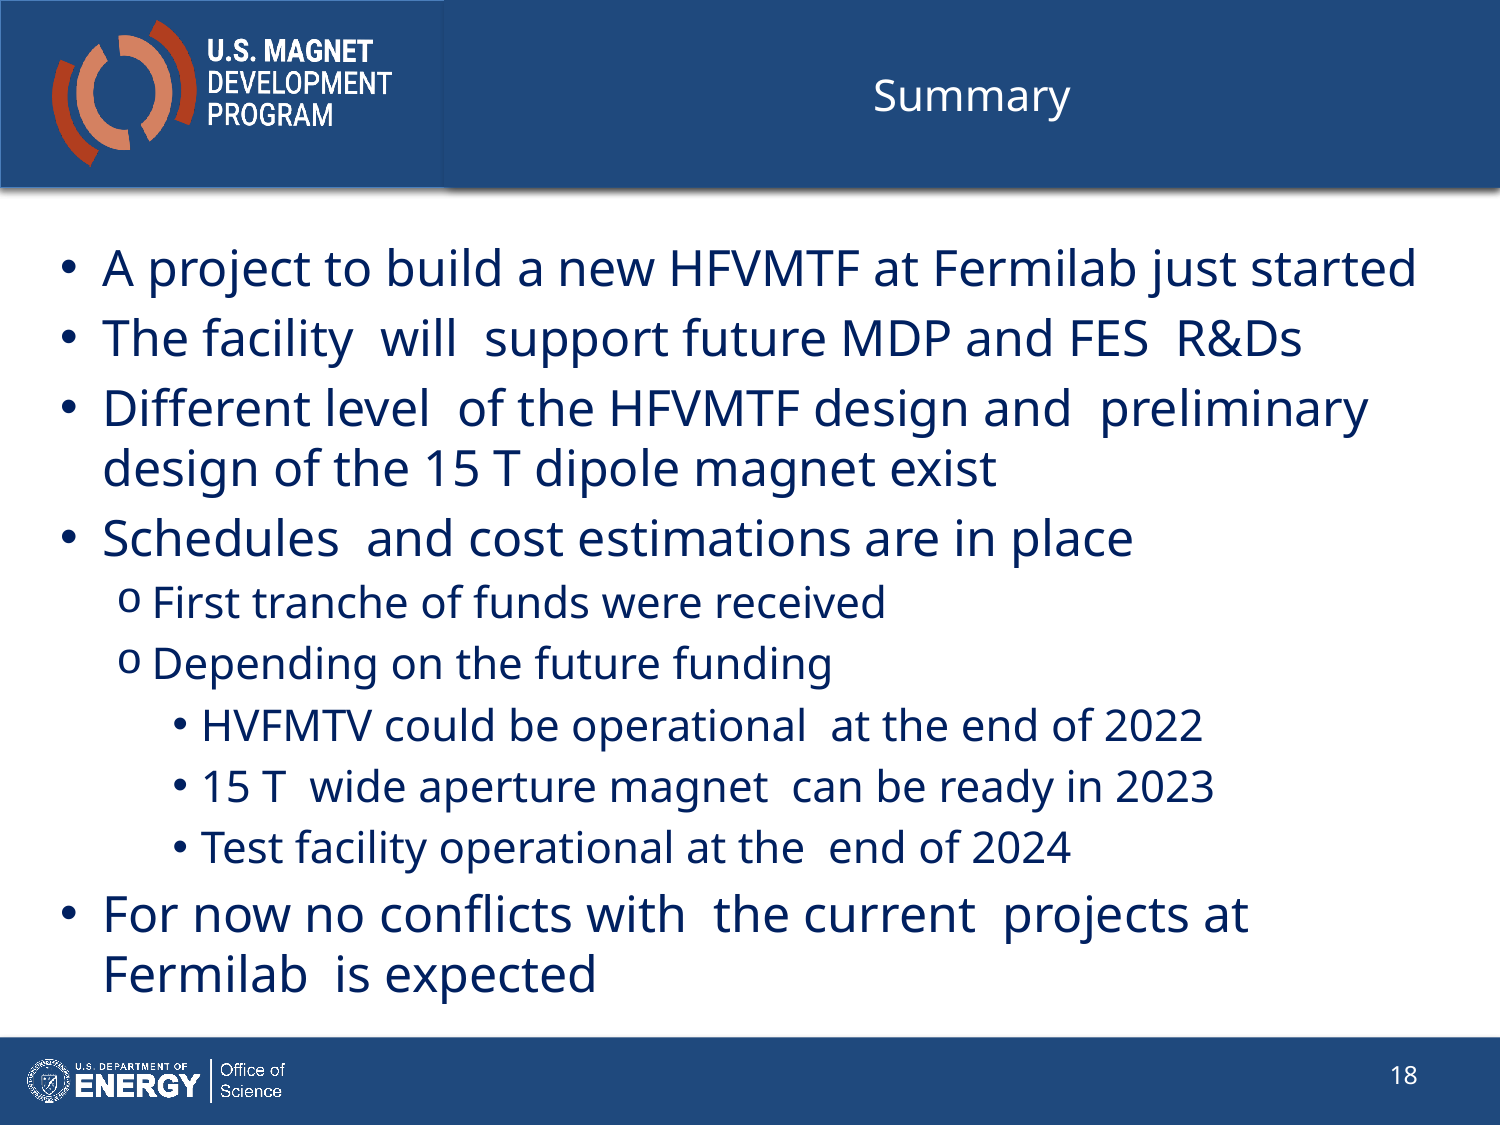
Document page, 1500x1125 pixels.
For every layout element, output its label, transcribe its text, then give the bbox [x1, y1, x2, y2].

picture [27, 1059, 285, 1103]
picture [52, 20, 392, 167]
title Summary [444, 0, 1500, 188]
list A project to build a new HFVMTF at Fermilab just started The facility will support future MDP and FES R&Ds Different level of the HFVMTF design and preliminary design of the 15 T dipole magnet exist Schedules and cost estimations are in place First tranche of funds were received Depending on the future funding HVFMTV could be operational at the end of 2022 15 T wide aperture magnet can be ready in 2023 Test facility operational at the end of 2024 For now no conflicts with the current projects at Fermilab is expected [45, 228, 1455, 1016]
